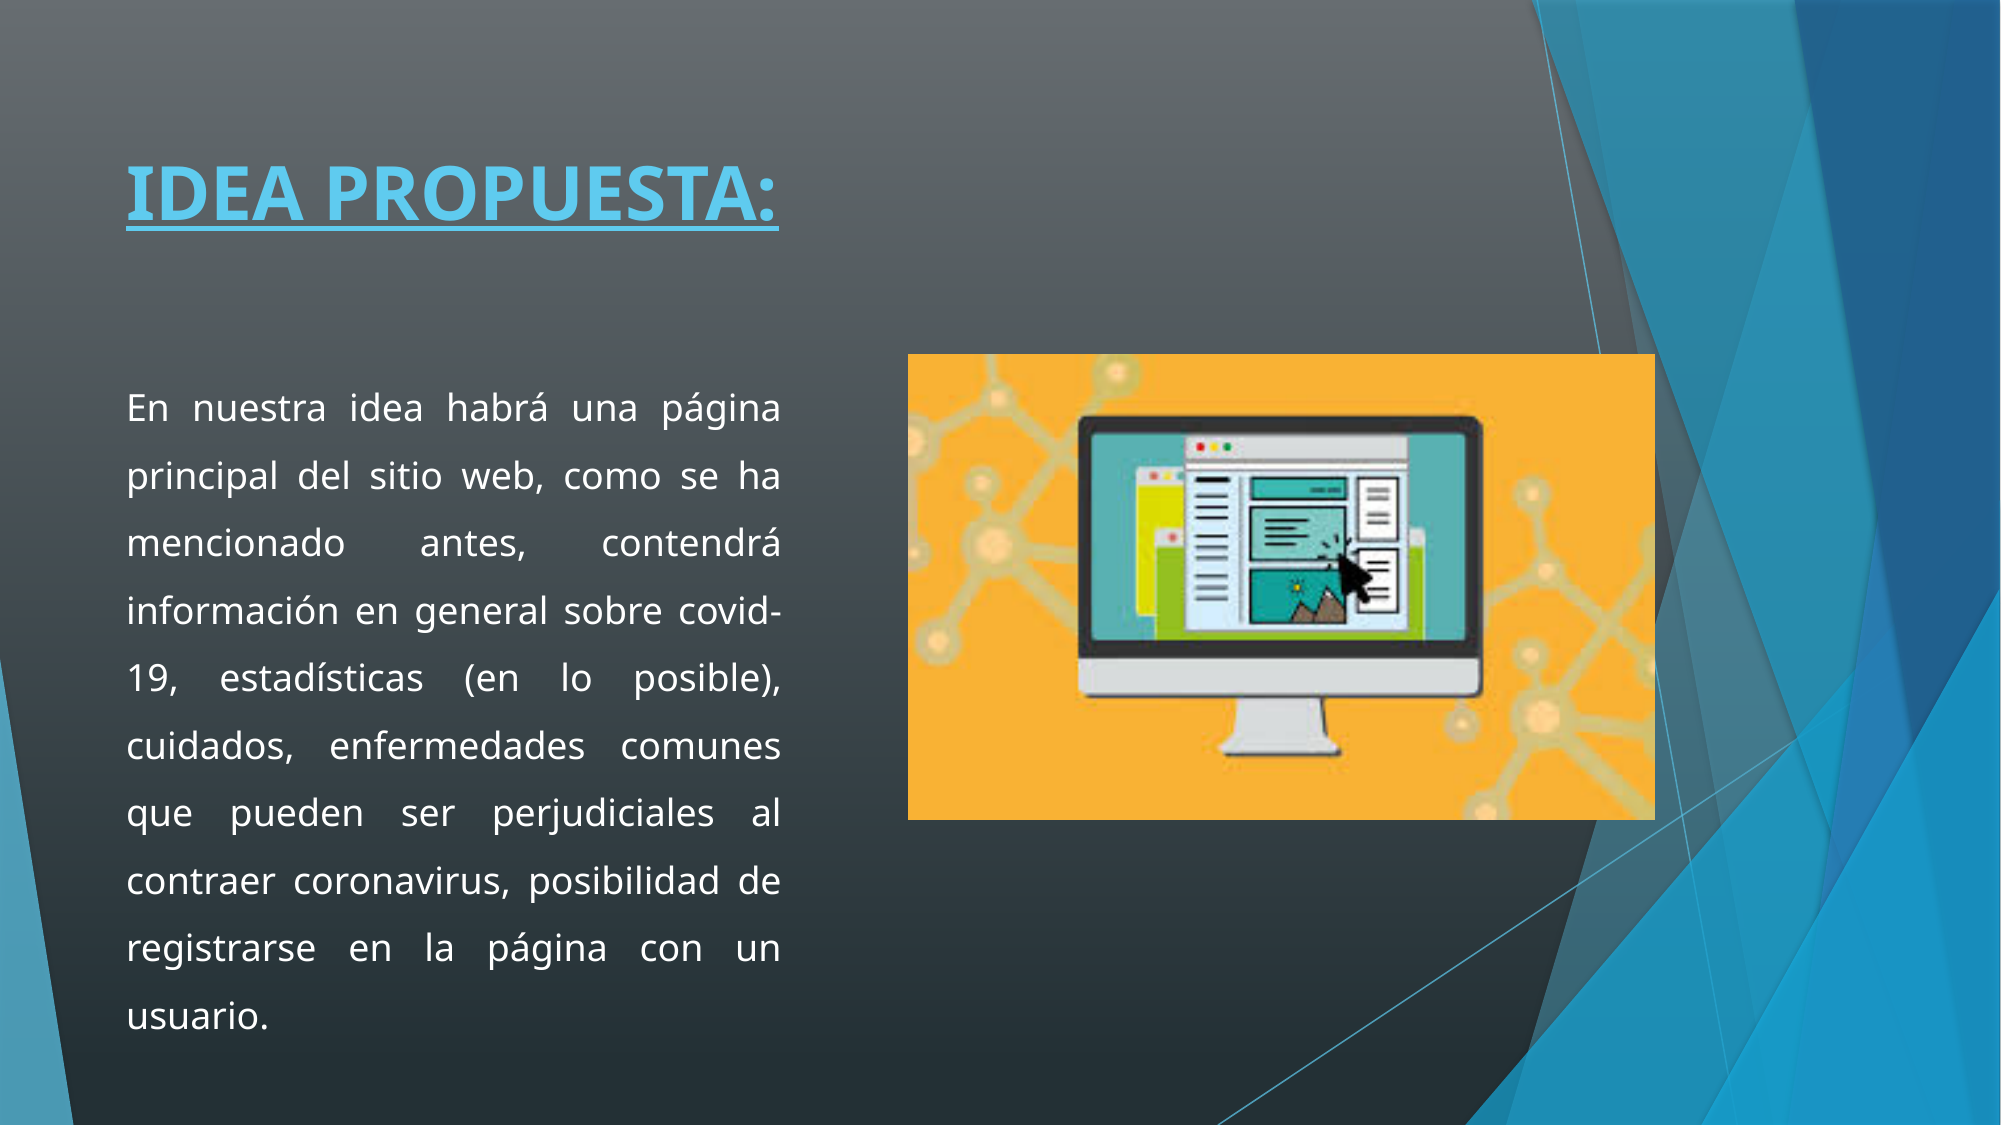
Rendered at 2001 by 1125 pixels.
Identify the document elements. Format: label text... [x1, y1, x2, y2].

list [907, 353, 1656, 820]
title IDEA PROPUESTA: [111, 137, 1522, 355]
list En nuestra idea habrá una página principal del sitio web, como se ha mencionado antes, contendrá información en general sobre covid-19, estadísticas (en lo posible), cuidados, enfermedades comunes que pueden ser perjudiciales al contraer coronavirus, posibilidad de registrarse en la página con un usuario. [111, 354, 798, 992]
